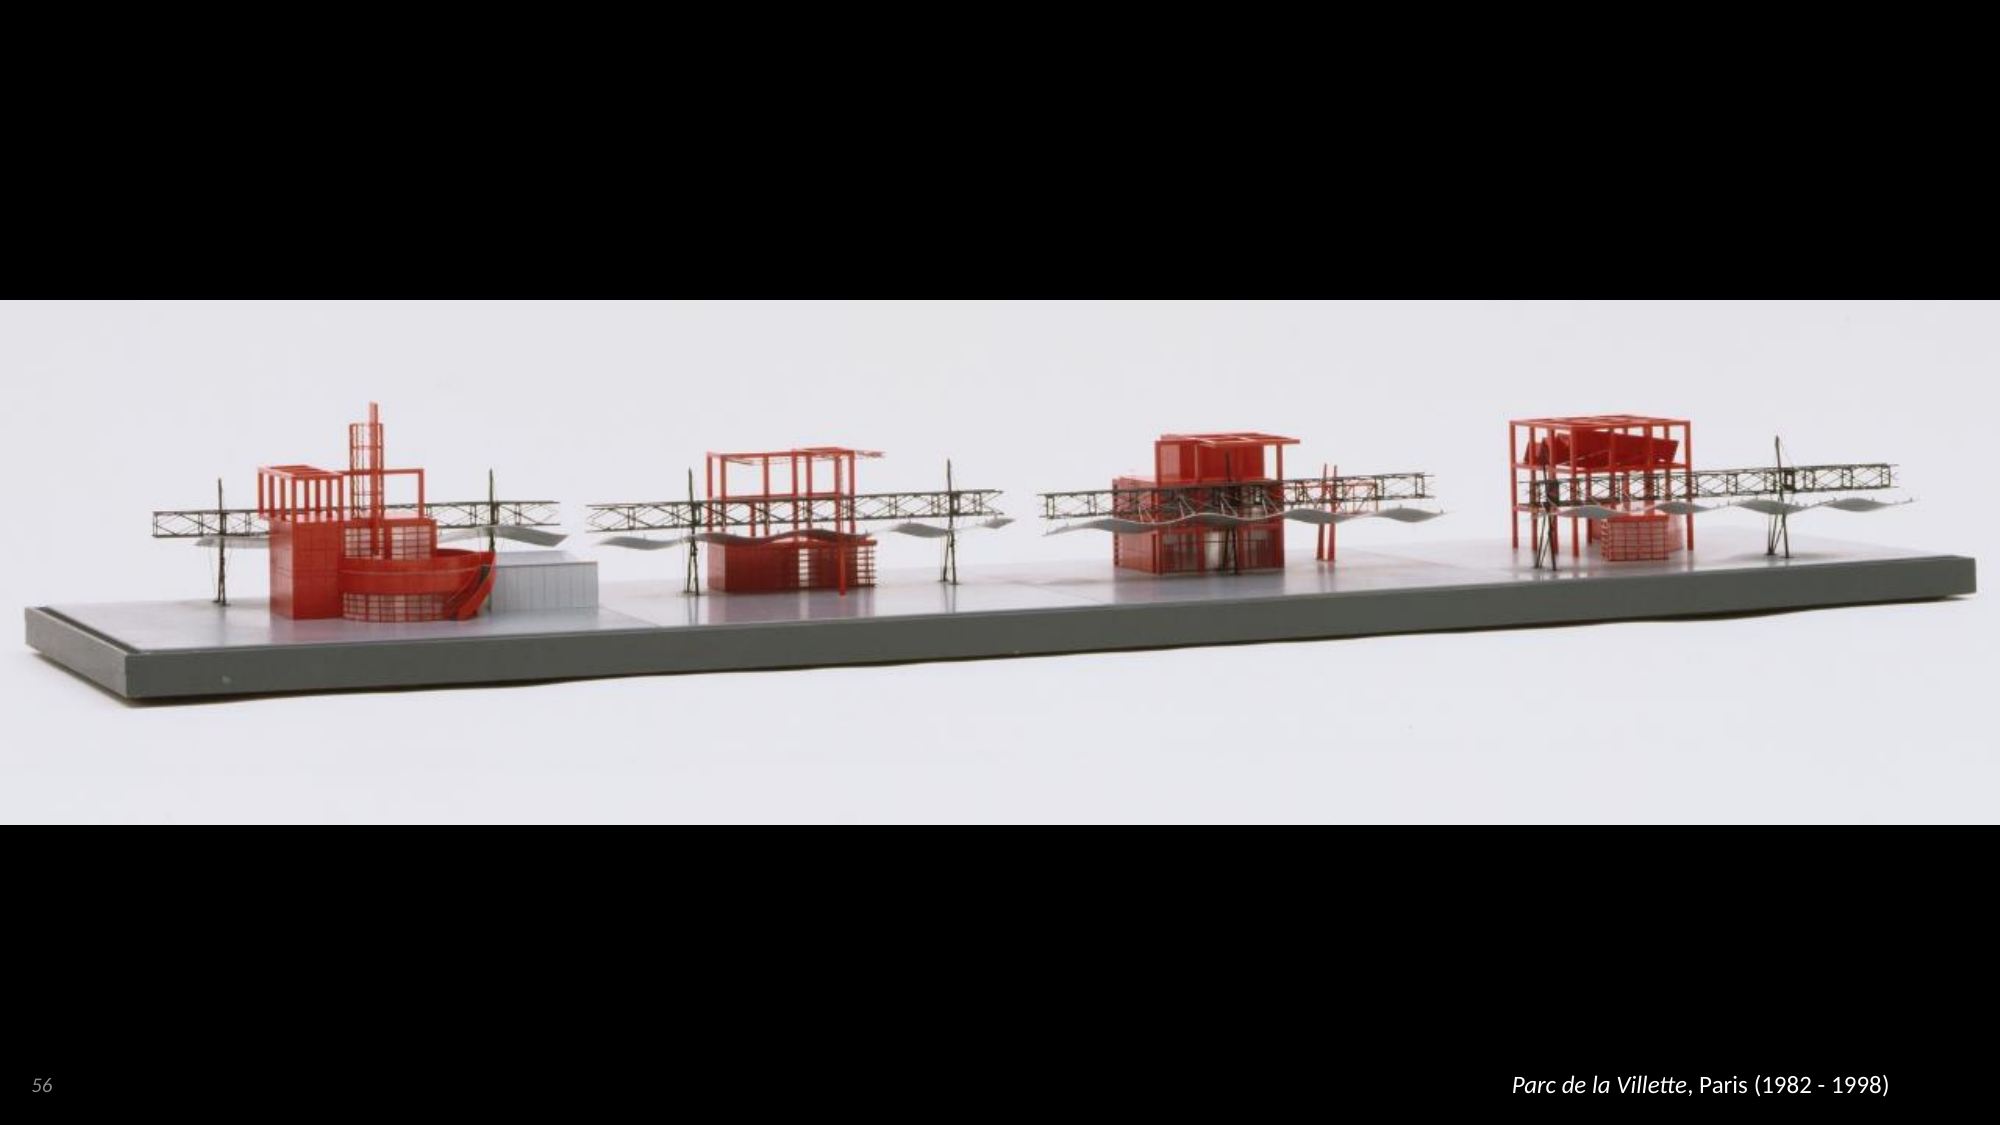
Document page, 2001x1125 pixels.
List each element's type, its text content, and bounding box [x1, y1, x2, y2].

slide_number 56 [16, 1053, 467, 1114]
text_box Parc de la Villette, Paris (1982 - 1998) [632, 1061, 1905, 1106]
picture [0, 300, 2000, 825]
